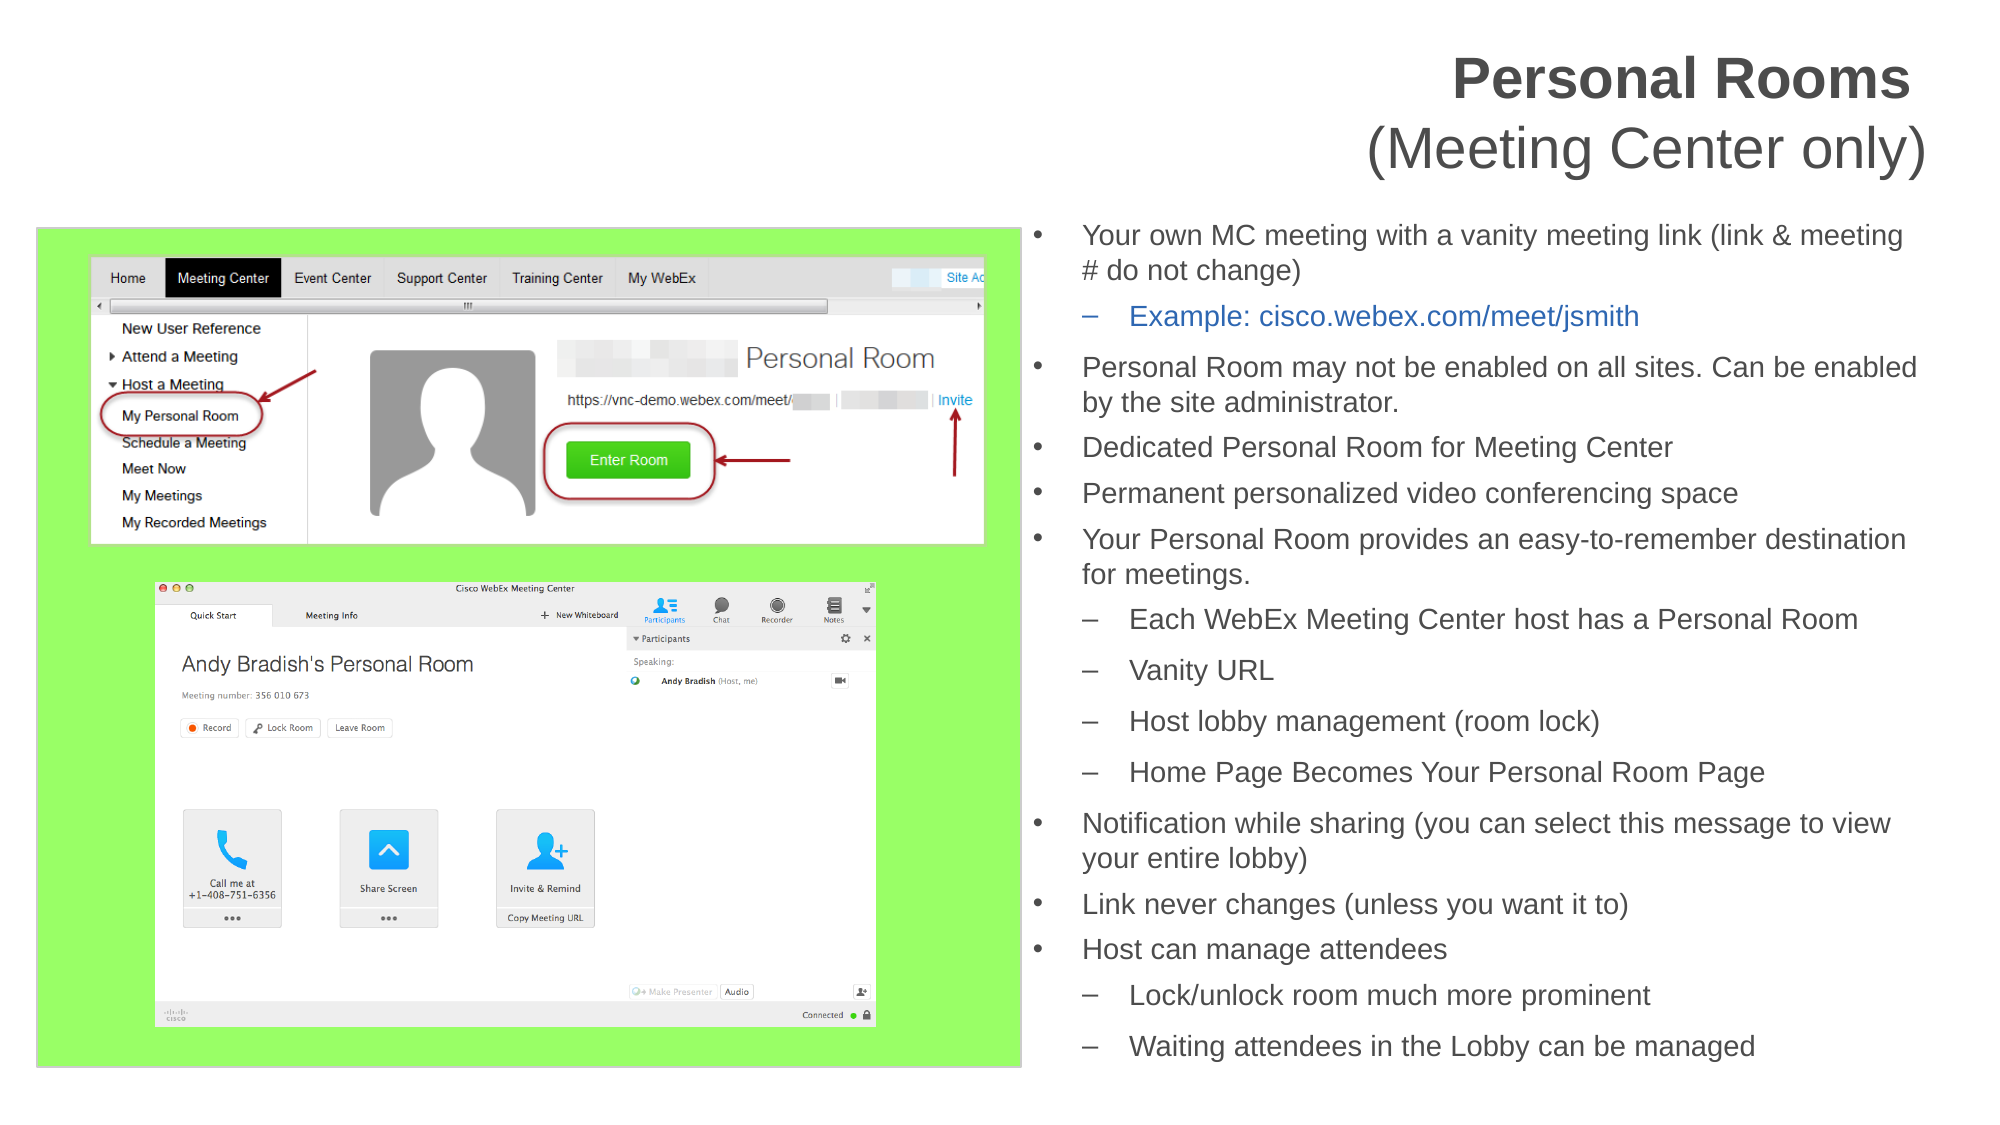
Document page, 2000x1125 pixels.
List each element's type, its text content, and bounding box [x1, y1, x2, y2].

picture [87, 254, 988, 547]
list Your own MC meeting with a vanity meeting link (link & meeting # do not change) Example: cisco.webex.com/meet/jsmith Personal Room may not be enabled on all sites. Can be enabled by the site administrator. Dedicated Personal Room for Meeting Center Permanent personalized video conferencing space Your Personal Room provides an easy-to-remember destination for meetings. Each WebEx Meeting Center host has a Personal Room Vanity URL Host lobby management (room lock) Home Page Becomes Your Personal Room Page Notification while sharing (you can select this message to view your entire lobby) Link never changes (unless you want it to) Host can manage attendees Lock/unlock room much more prominent Waiting attendees in the Lobby can be managed [1032, 216, 1929, 1086]
text_box [35, 226, 1023, 1069]
picture [155, 582, 876, 1027]
title Personal Rooms (Meeting Center only) [347, 34, 1929, 181]
